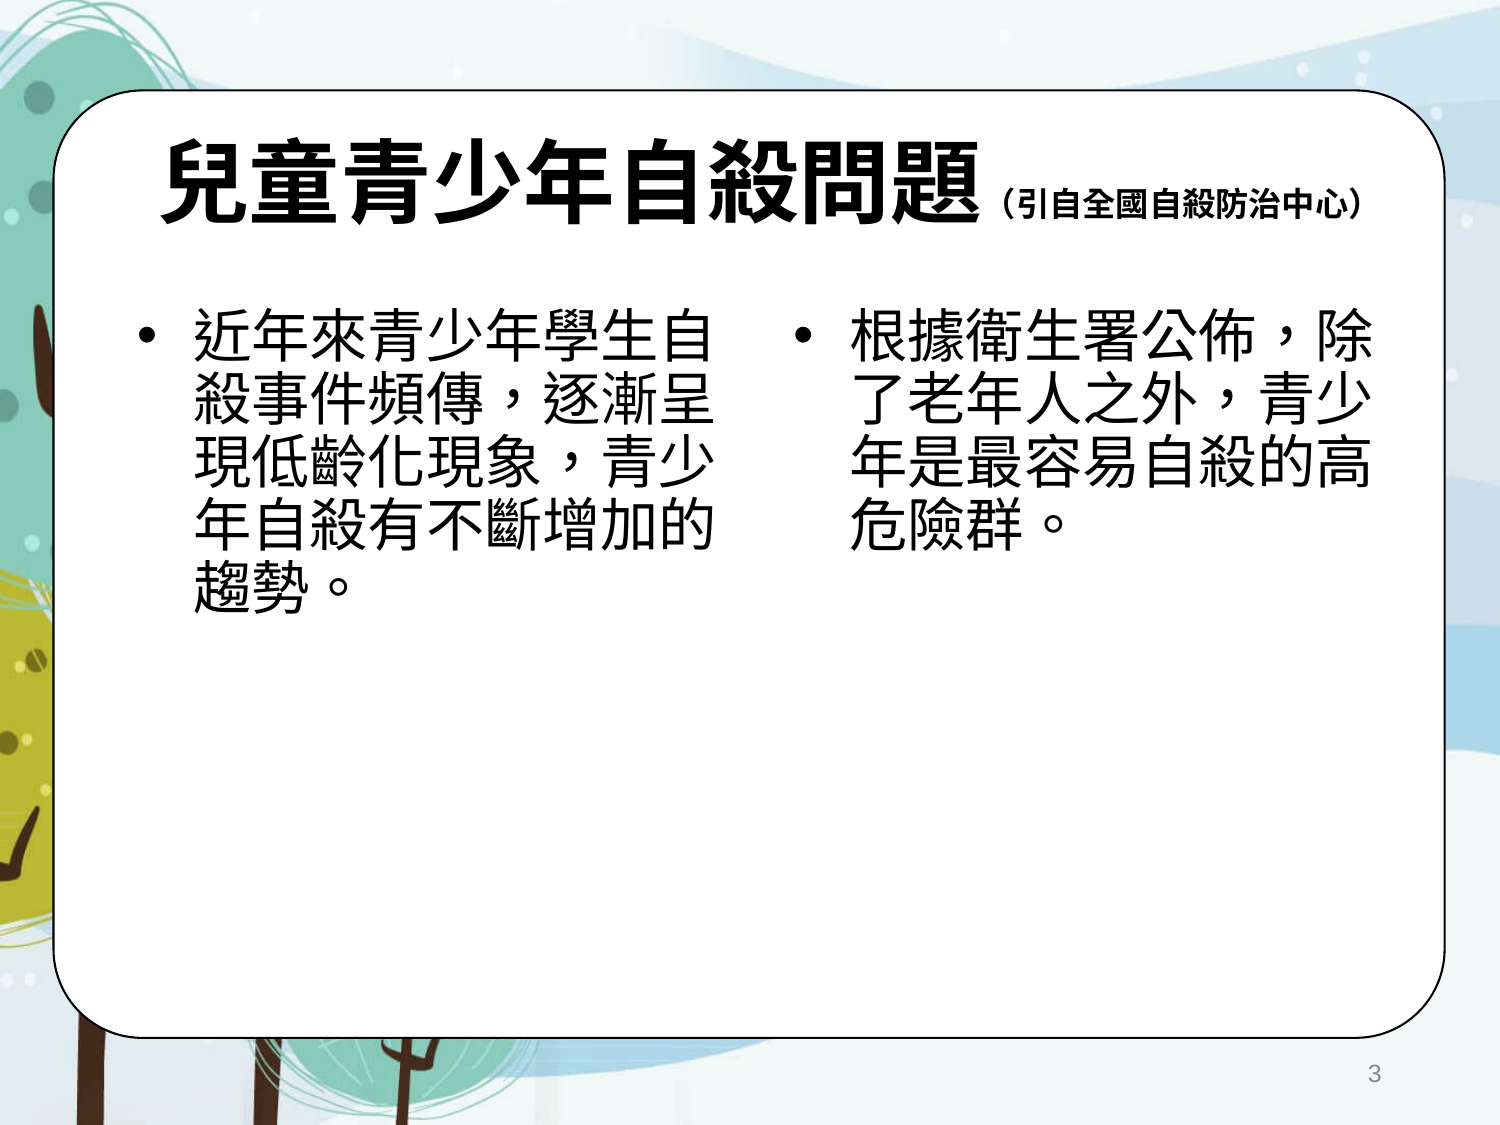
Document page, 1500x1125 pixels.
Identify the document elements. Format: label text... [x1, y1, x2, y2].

picture [0, 0, 1500, 1125]
list 近年來青少年學生自殺事件頻傳，逐漸呈現低齡化現象，青少年自殺有不斷增加的趨勢。 [103, 299, 741, 1014]
slide_number 3 [1059, 1042, 1397, 1103]
title 兒童青少年自殺問題（引自全國自殺防治中心） [103, 95, 1397, 278]
list 根據衛生署公佈，除了老年人之外，青少年是最容易自殺的高危險群。 [759, 299, 1397, 1014]
